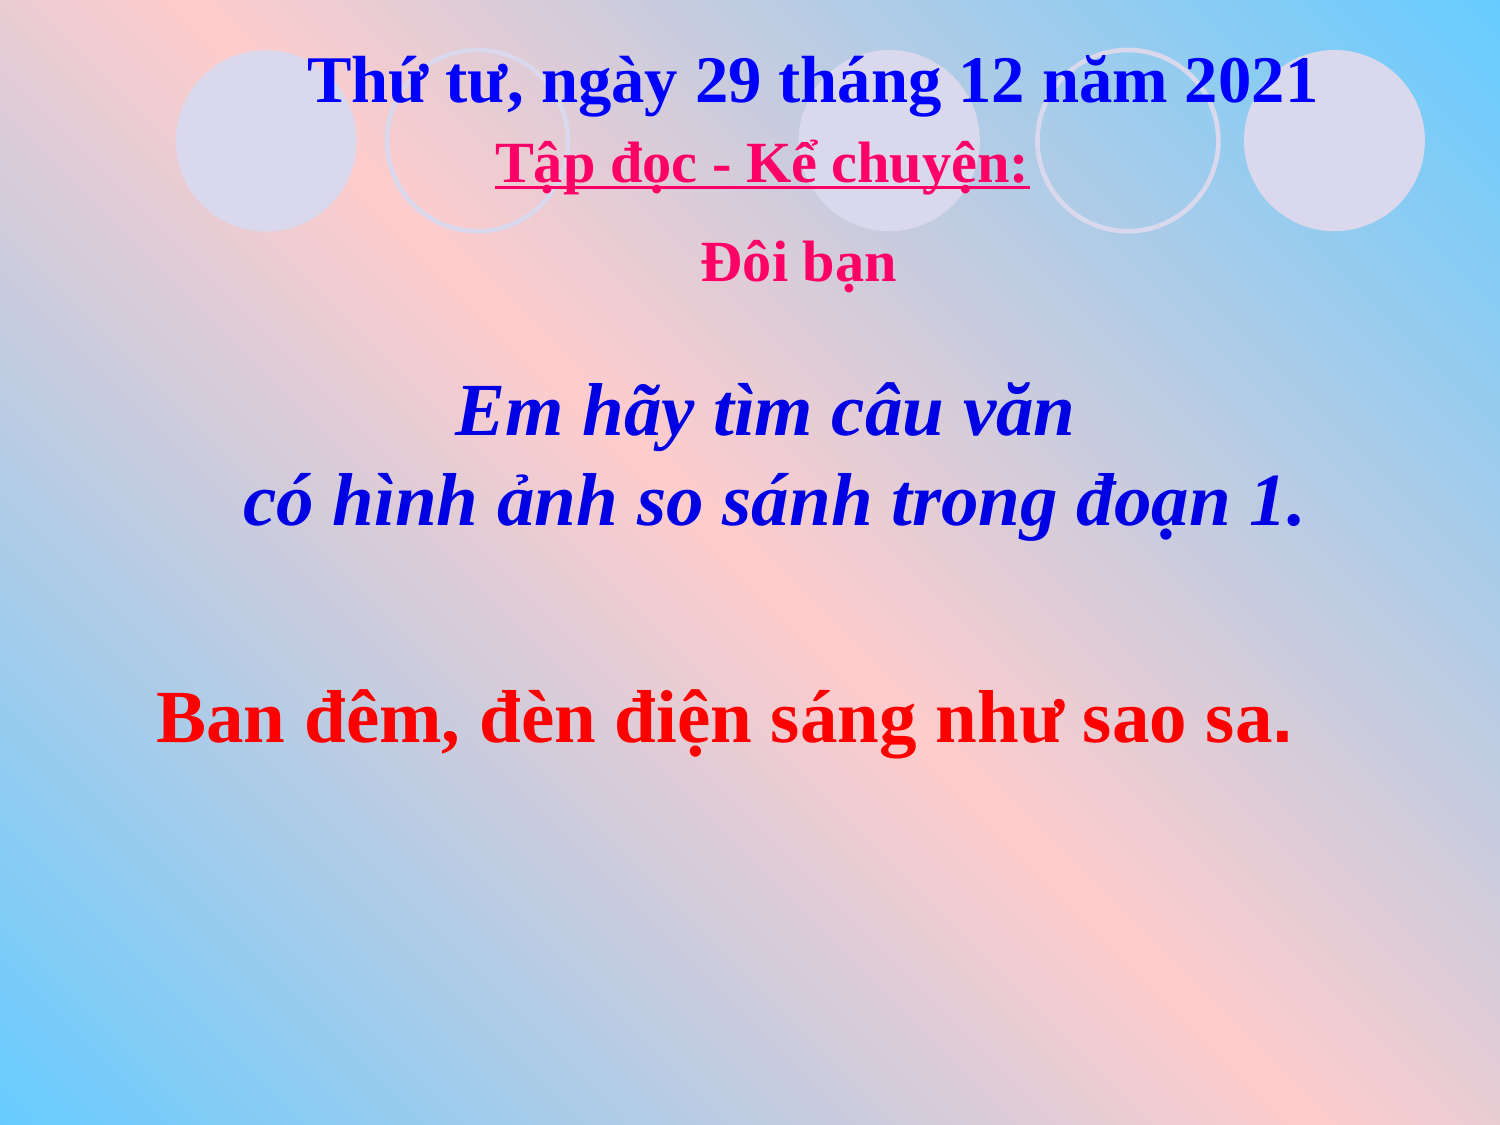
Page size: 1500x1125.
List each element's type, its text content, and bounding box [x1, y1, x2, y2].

text_box Tập đọc - Kể chuyện: Đôi bạn [342, 124, 1256, 301]
text_box Em hãy tìm câu văn có hình ảnh so sánh trong đoạn 1. [87, 350, 1463, 550]
text_box Ban đêm, đèn điện sáng như sao sa. [87, 612, 1363, 813]
text_box Thứ tư, ngày 29 tháng 12 năm 2021 [226, 28, 1402, 124]
